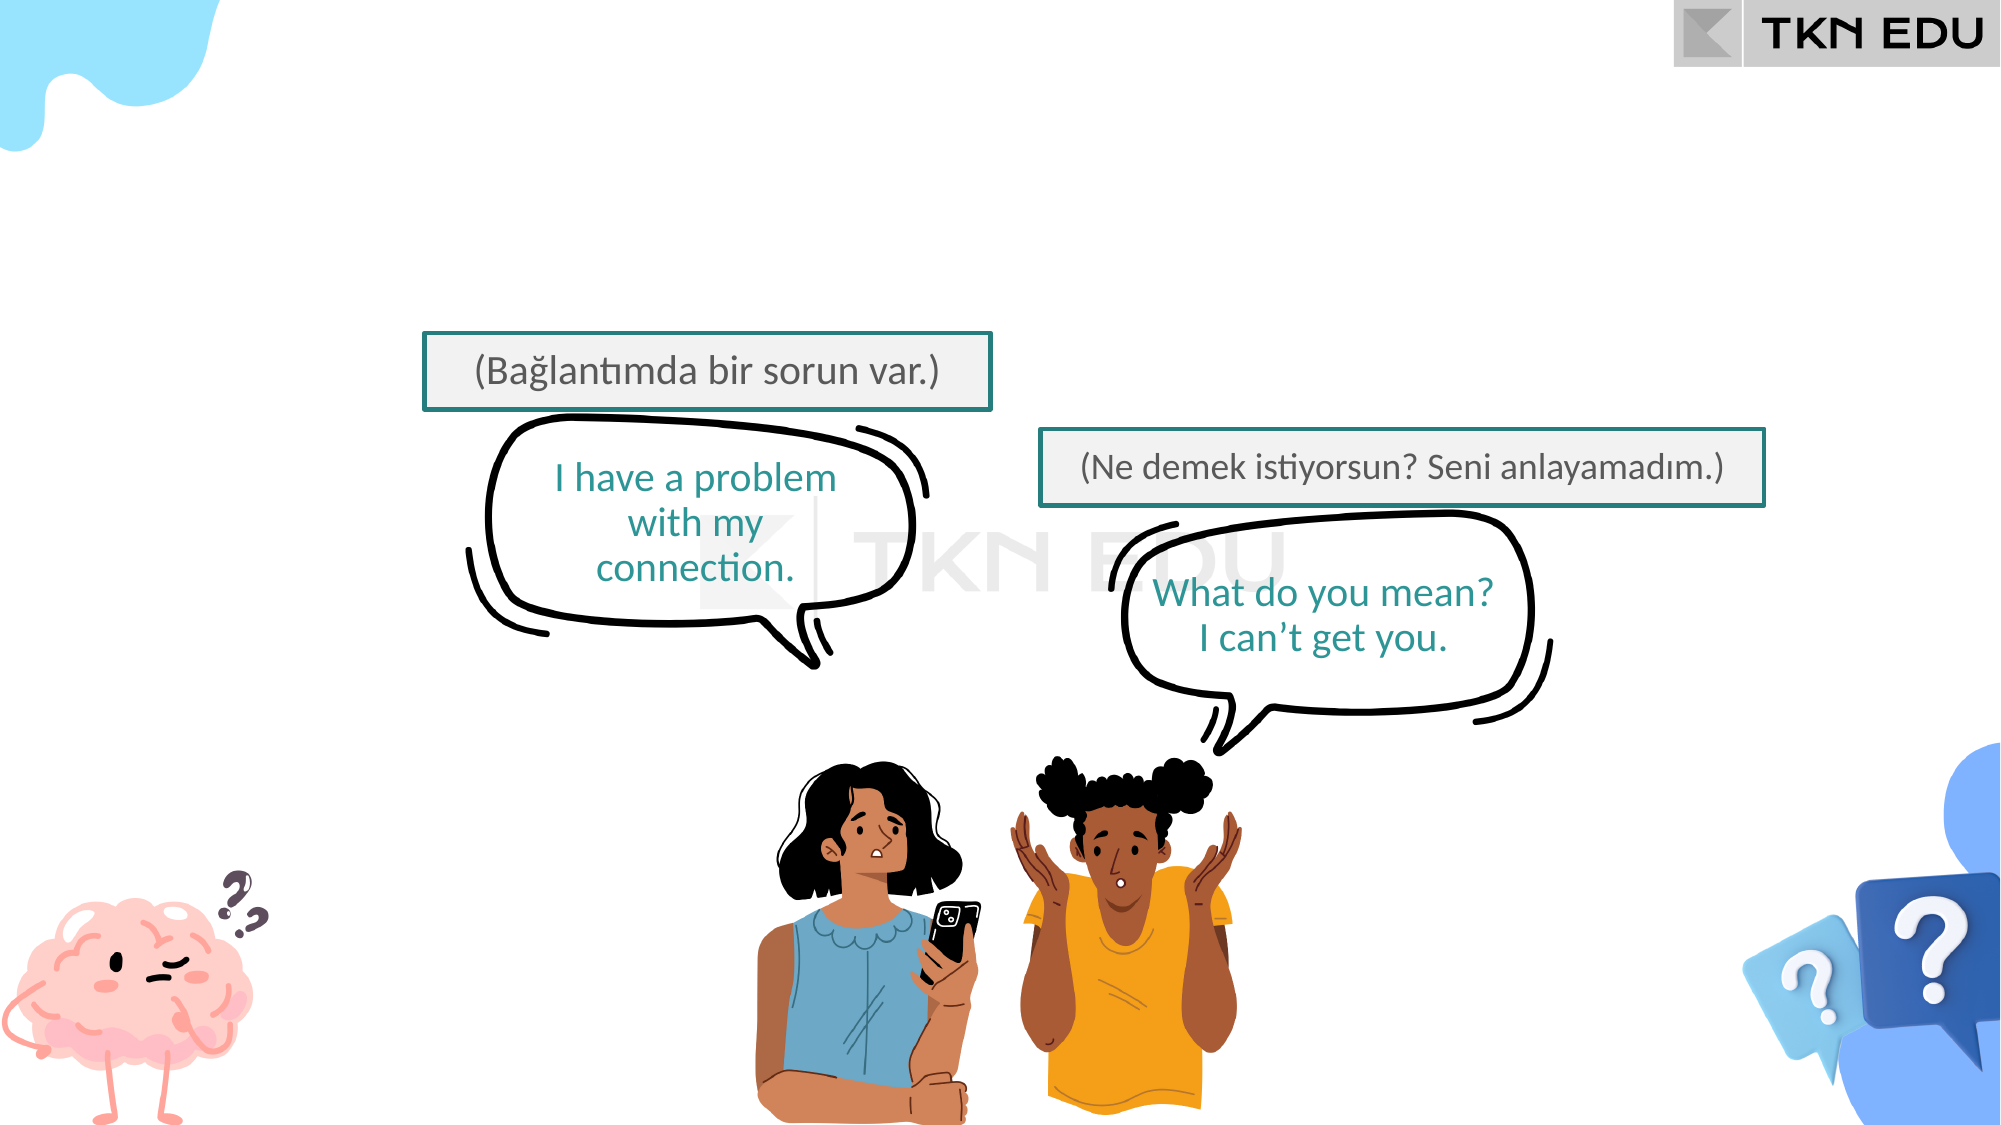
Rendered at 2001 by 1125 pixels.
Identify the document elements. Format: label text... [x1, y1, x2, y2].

text_box (Bağlantımda bir sorun var.) [424, 332, 991, 410]
text_box What do you mean? I can’t get you. [1104, 512, 1543, 719]
text_box I have a problem with my connection. [501, 428, 890, 617]
picture [0, 0, 2001, 1125]
text_box (Ne demek istiyorsun? Seni anlayamadım.) [1040, 428, 1765, 506]
